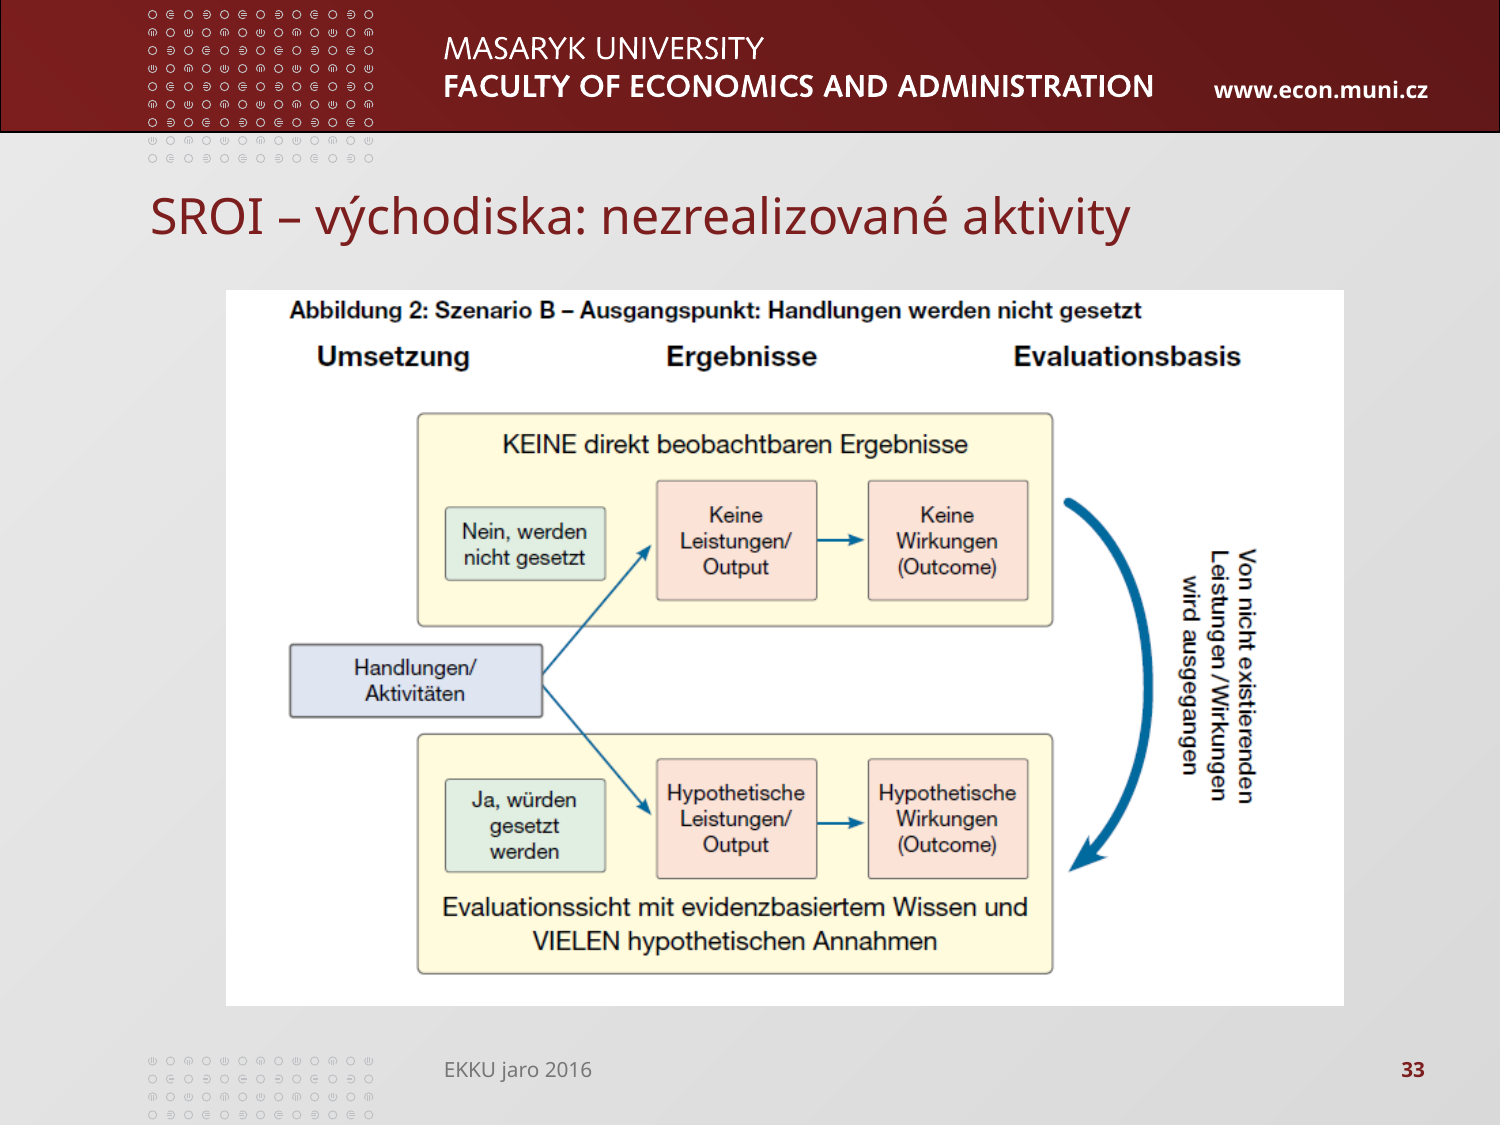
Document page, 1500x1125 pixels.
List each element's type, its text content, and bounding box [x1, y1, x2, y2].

footer EKKU jaro 2016 [444, 1056, 1279, 1100]
slide_number 33 [1316, 1056, 1425, 1100]
title SROI – východiska: nezrealizované aktivity [150, 184, 1425, 268]
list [226, 290, 1344, 1006]
